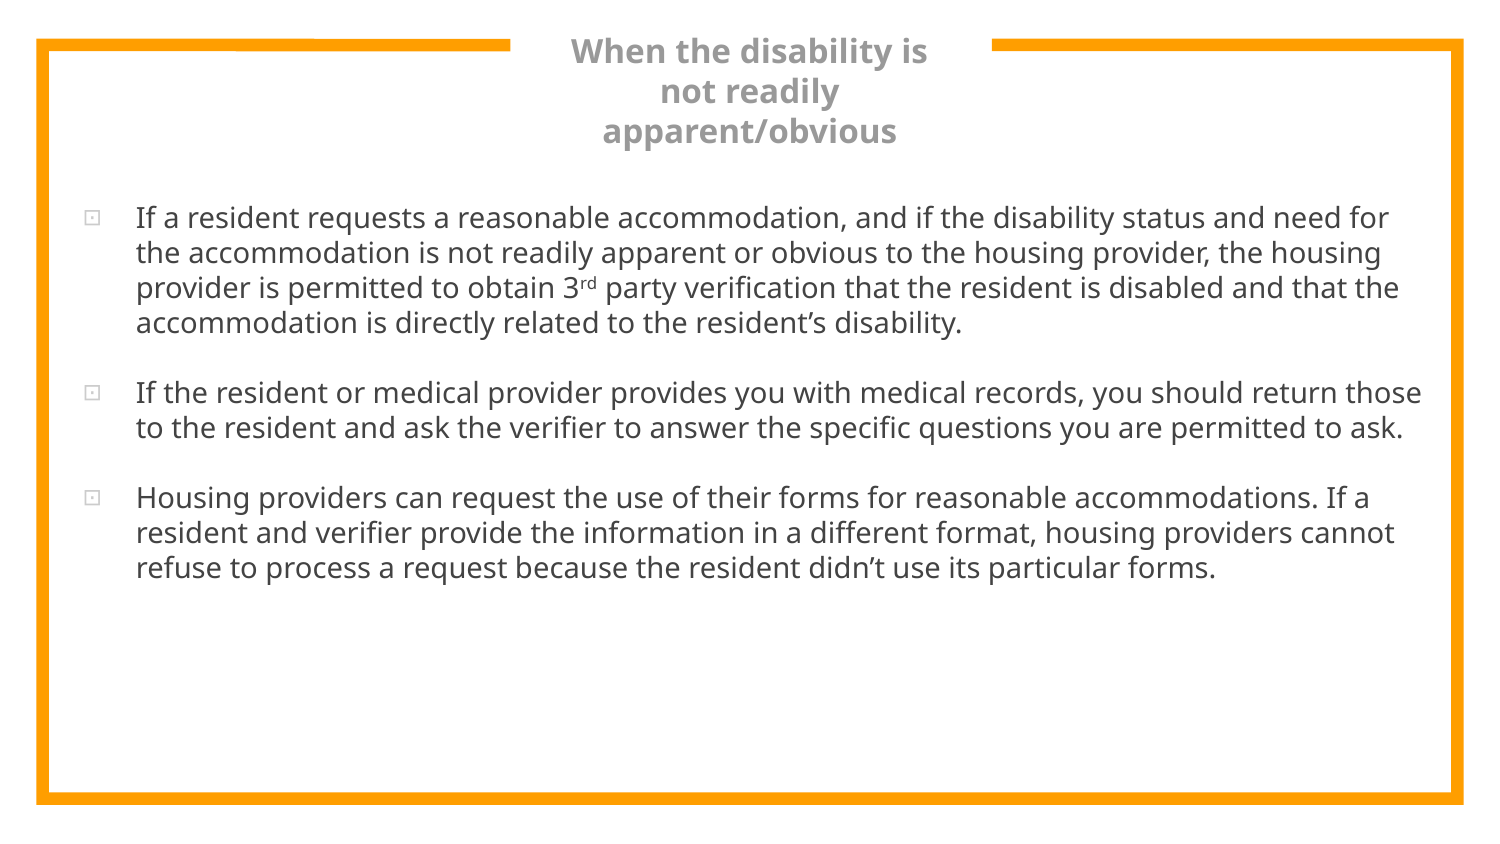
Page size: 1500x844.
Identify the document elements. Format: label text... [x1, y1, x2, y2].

list If a resident requests a reasonable accommodation, and if the disability status and need for the accommodation is not readily apparent or obvious to the housing provider, the housing provider is permitted to obtain 3rd party verification that the resident is disabled and that the accommodation is directly related to the resident’s disability. If the resident or medical provider provides you with medical records, you should return those to the resident and ask the verifier to answer the specific questions you are permitted to ask. Housing providers can request the use of their forms for reasonable accommodations. If a resident and verifier provide the information in a different format, housing providers cannot refuse to process a request because the resident didn’t use its particular forms. [50, 184, 1450, 801]
title When the disability is not readily apparent/obvious [531, 15, 969, 136]
